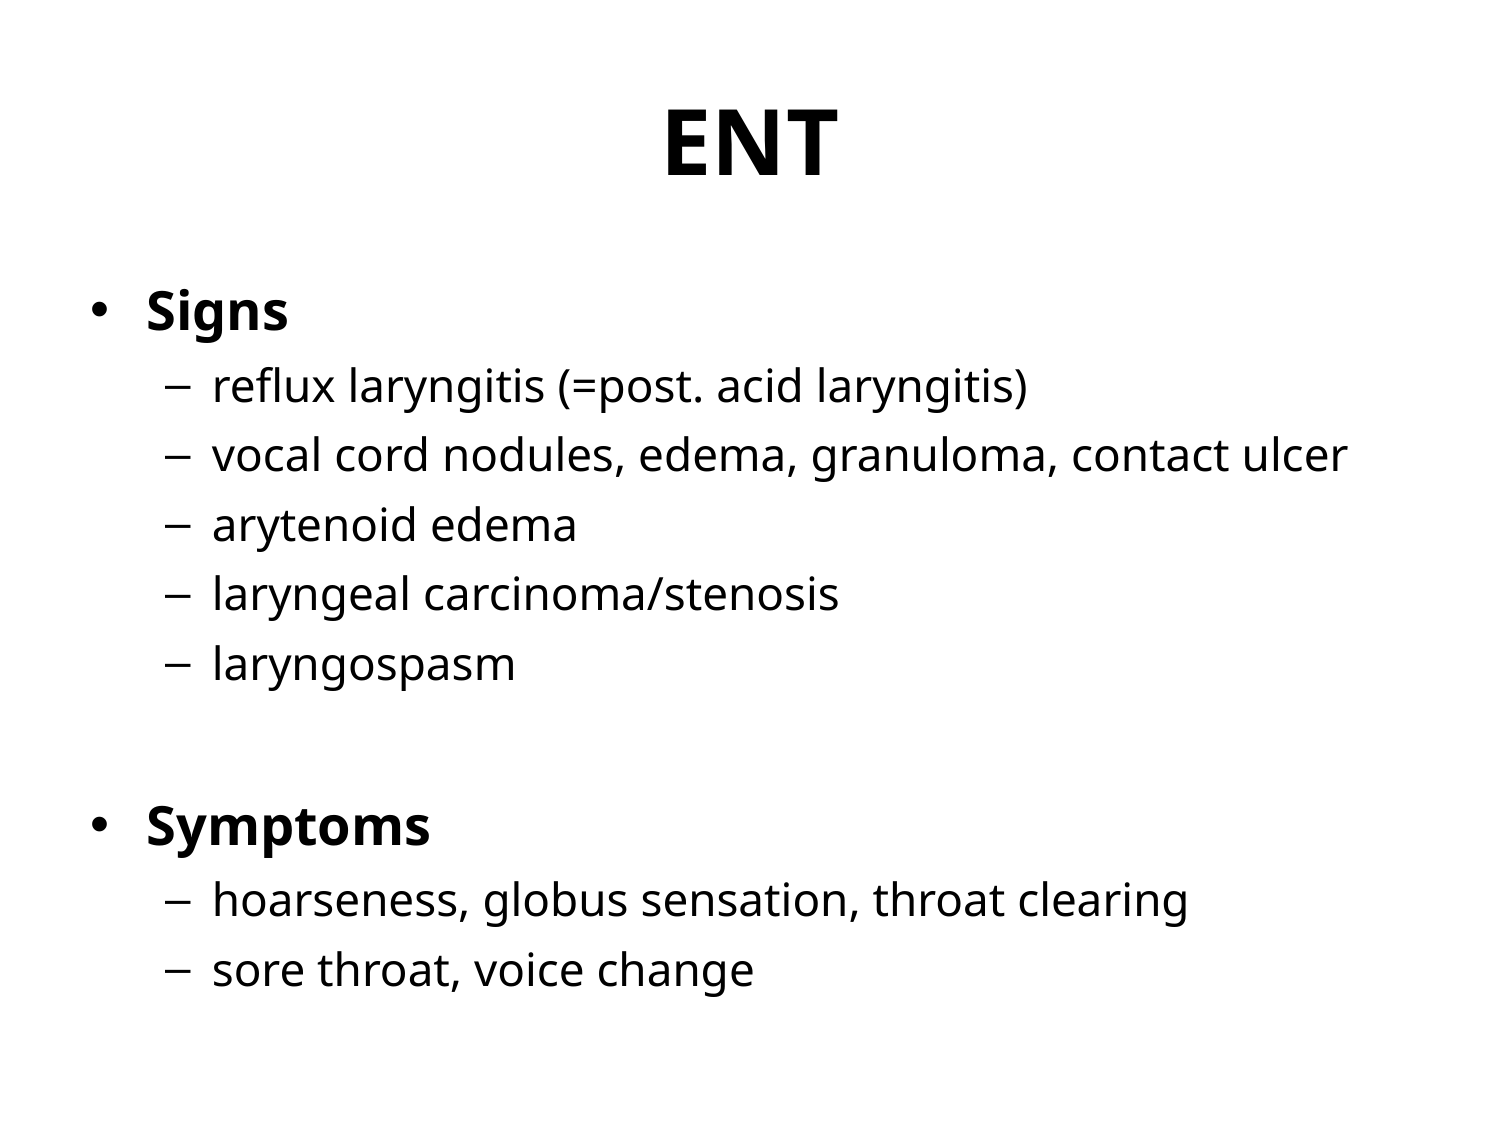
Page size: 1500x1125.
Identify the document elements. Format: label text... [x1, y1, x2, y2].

title ENT [75, 45, 1425, 233]
list Signs reflux laryngitis (=post. acid laryngitis) vocal cord nodules, edema, granuloma, contact ulcer arytenoid edema laryngeal carcinoma/stenosis laryngospasm Symptoms hoarseness, globus sensation, throat clearing sore throat, voice change [75, 262, 1425, 1005]
